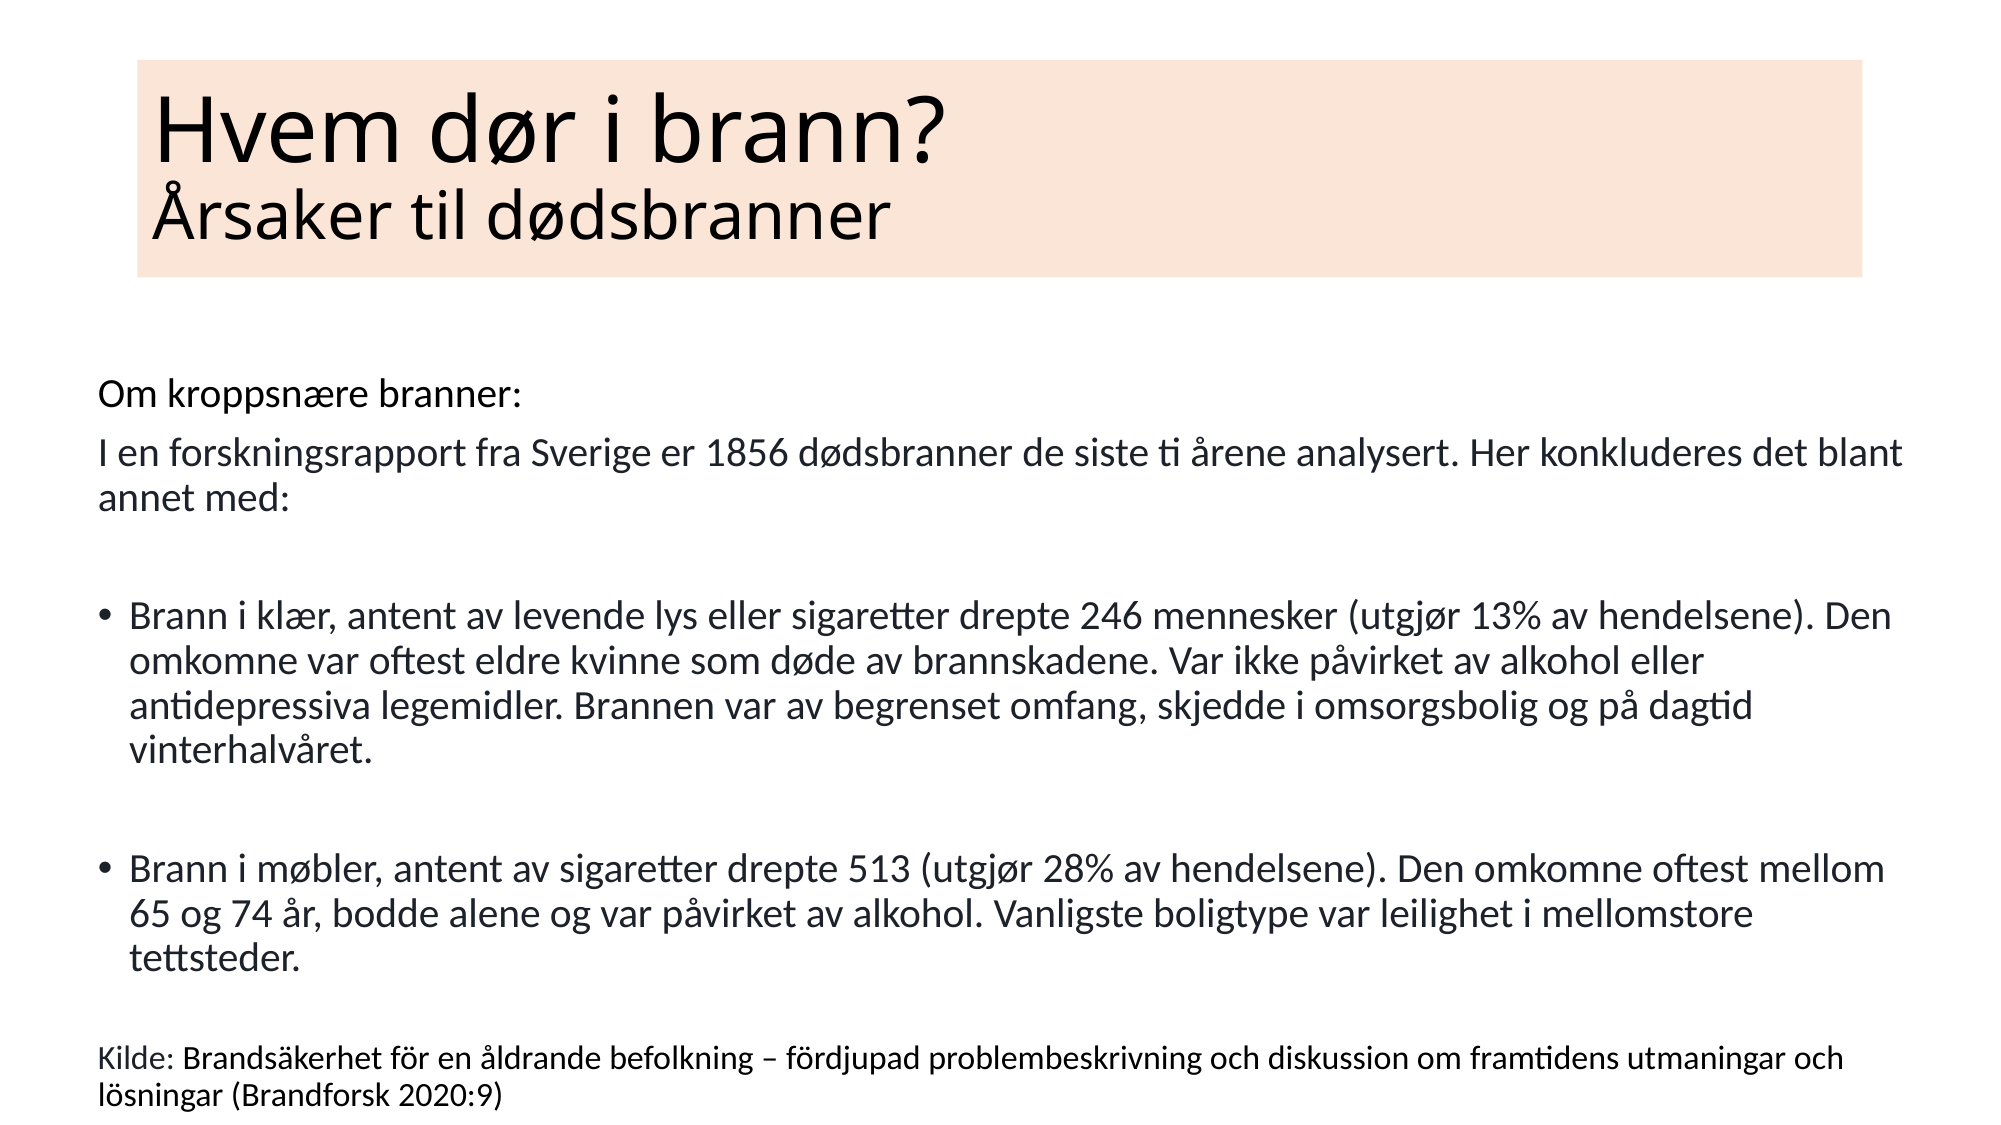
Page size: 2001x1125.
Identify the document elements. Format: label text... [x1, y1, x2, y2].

title Hvem dør i brann? Årsaker til dødsbranner [137, 59, 1863, 278]
list Om kroppsnære branner: I en forskningsrapport fra Sverige er 1856 dødsbranner de siste ti årene analysert. Her konkluderes det blant annet med: Brann i klær, antent av levende lys eller sigaretter drepte 246 mennesker (utgjør 13% av hendelsene). Den omkomne var oftest eldre kvinne som døde av brannskadene. Var ikke påvirket av alkohol eller antidepressiva legemidler. Brannen var av begrenset omfang, skjedde i omsorgsbolig og på dagtid vinterhalvåret. Brann i møbler, antent av sigaretter drepte 513 (utgjør 28% av hendelsene). Den omkomne oftest mellom 65 og 74 år, bodde alene og var påvirket av alkohol. Vanligste boligtype var leilighet i mellomstore tettsteder. Kilde: Brandsäkerhet för en åldrande befolkning – fördjupad problembeskrivning och diskussion om framtidens utmaningar och lösningar (Brandforsk 2020:9) [82, 299, 1946, 1125]
